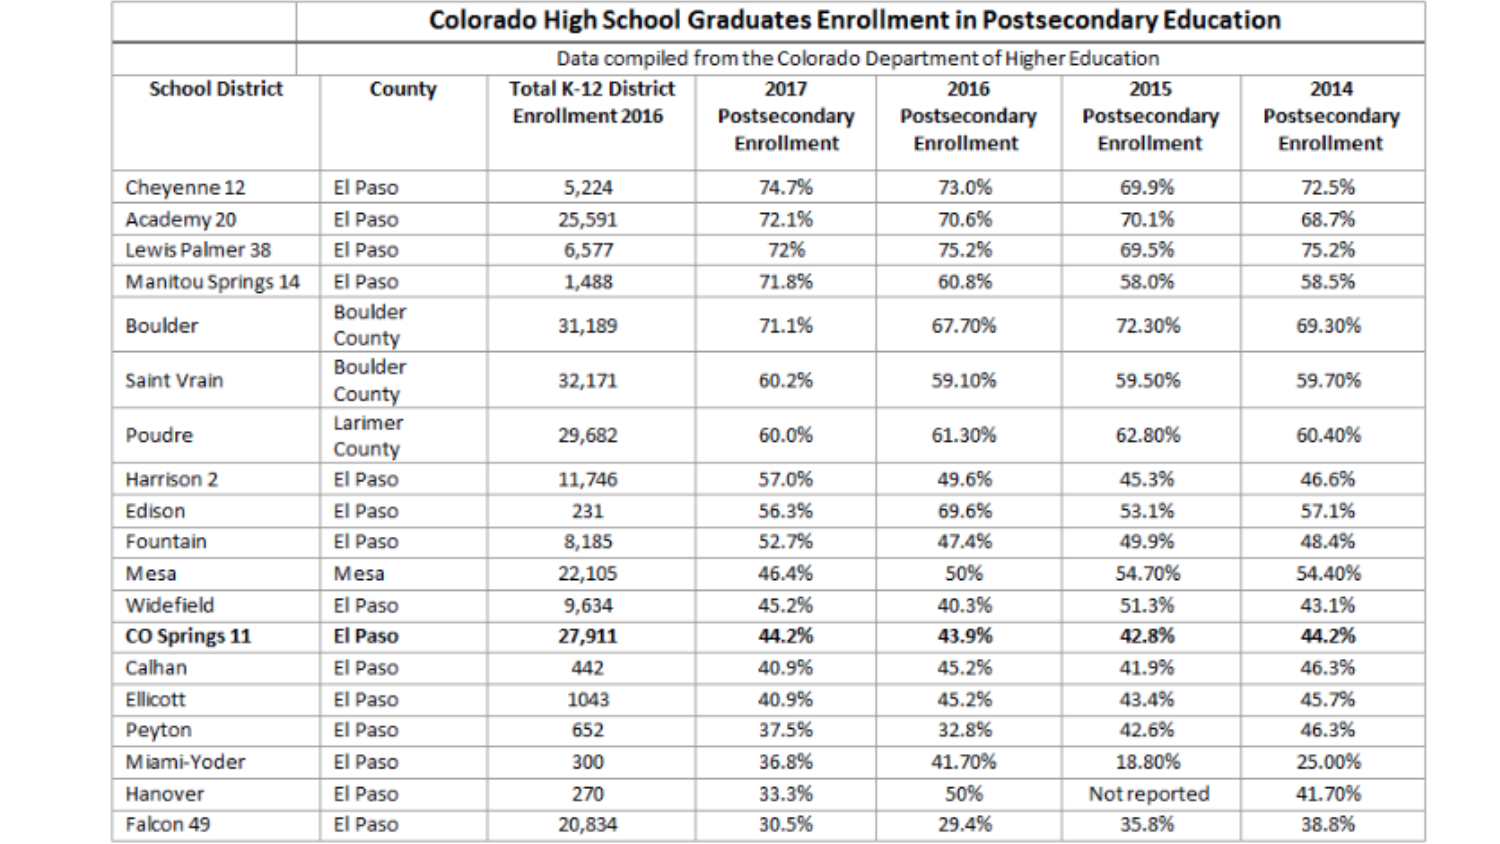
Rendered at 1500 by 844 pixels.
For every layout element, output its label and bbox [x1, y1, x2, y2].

picture [104, 0, 1432, 844]
